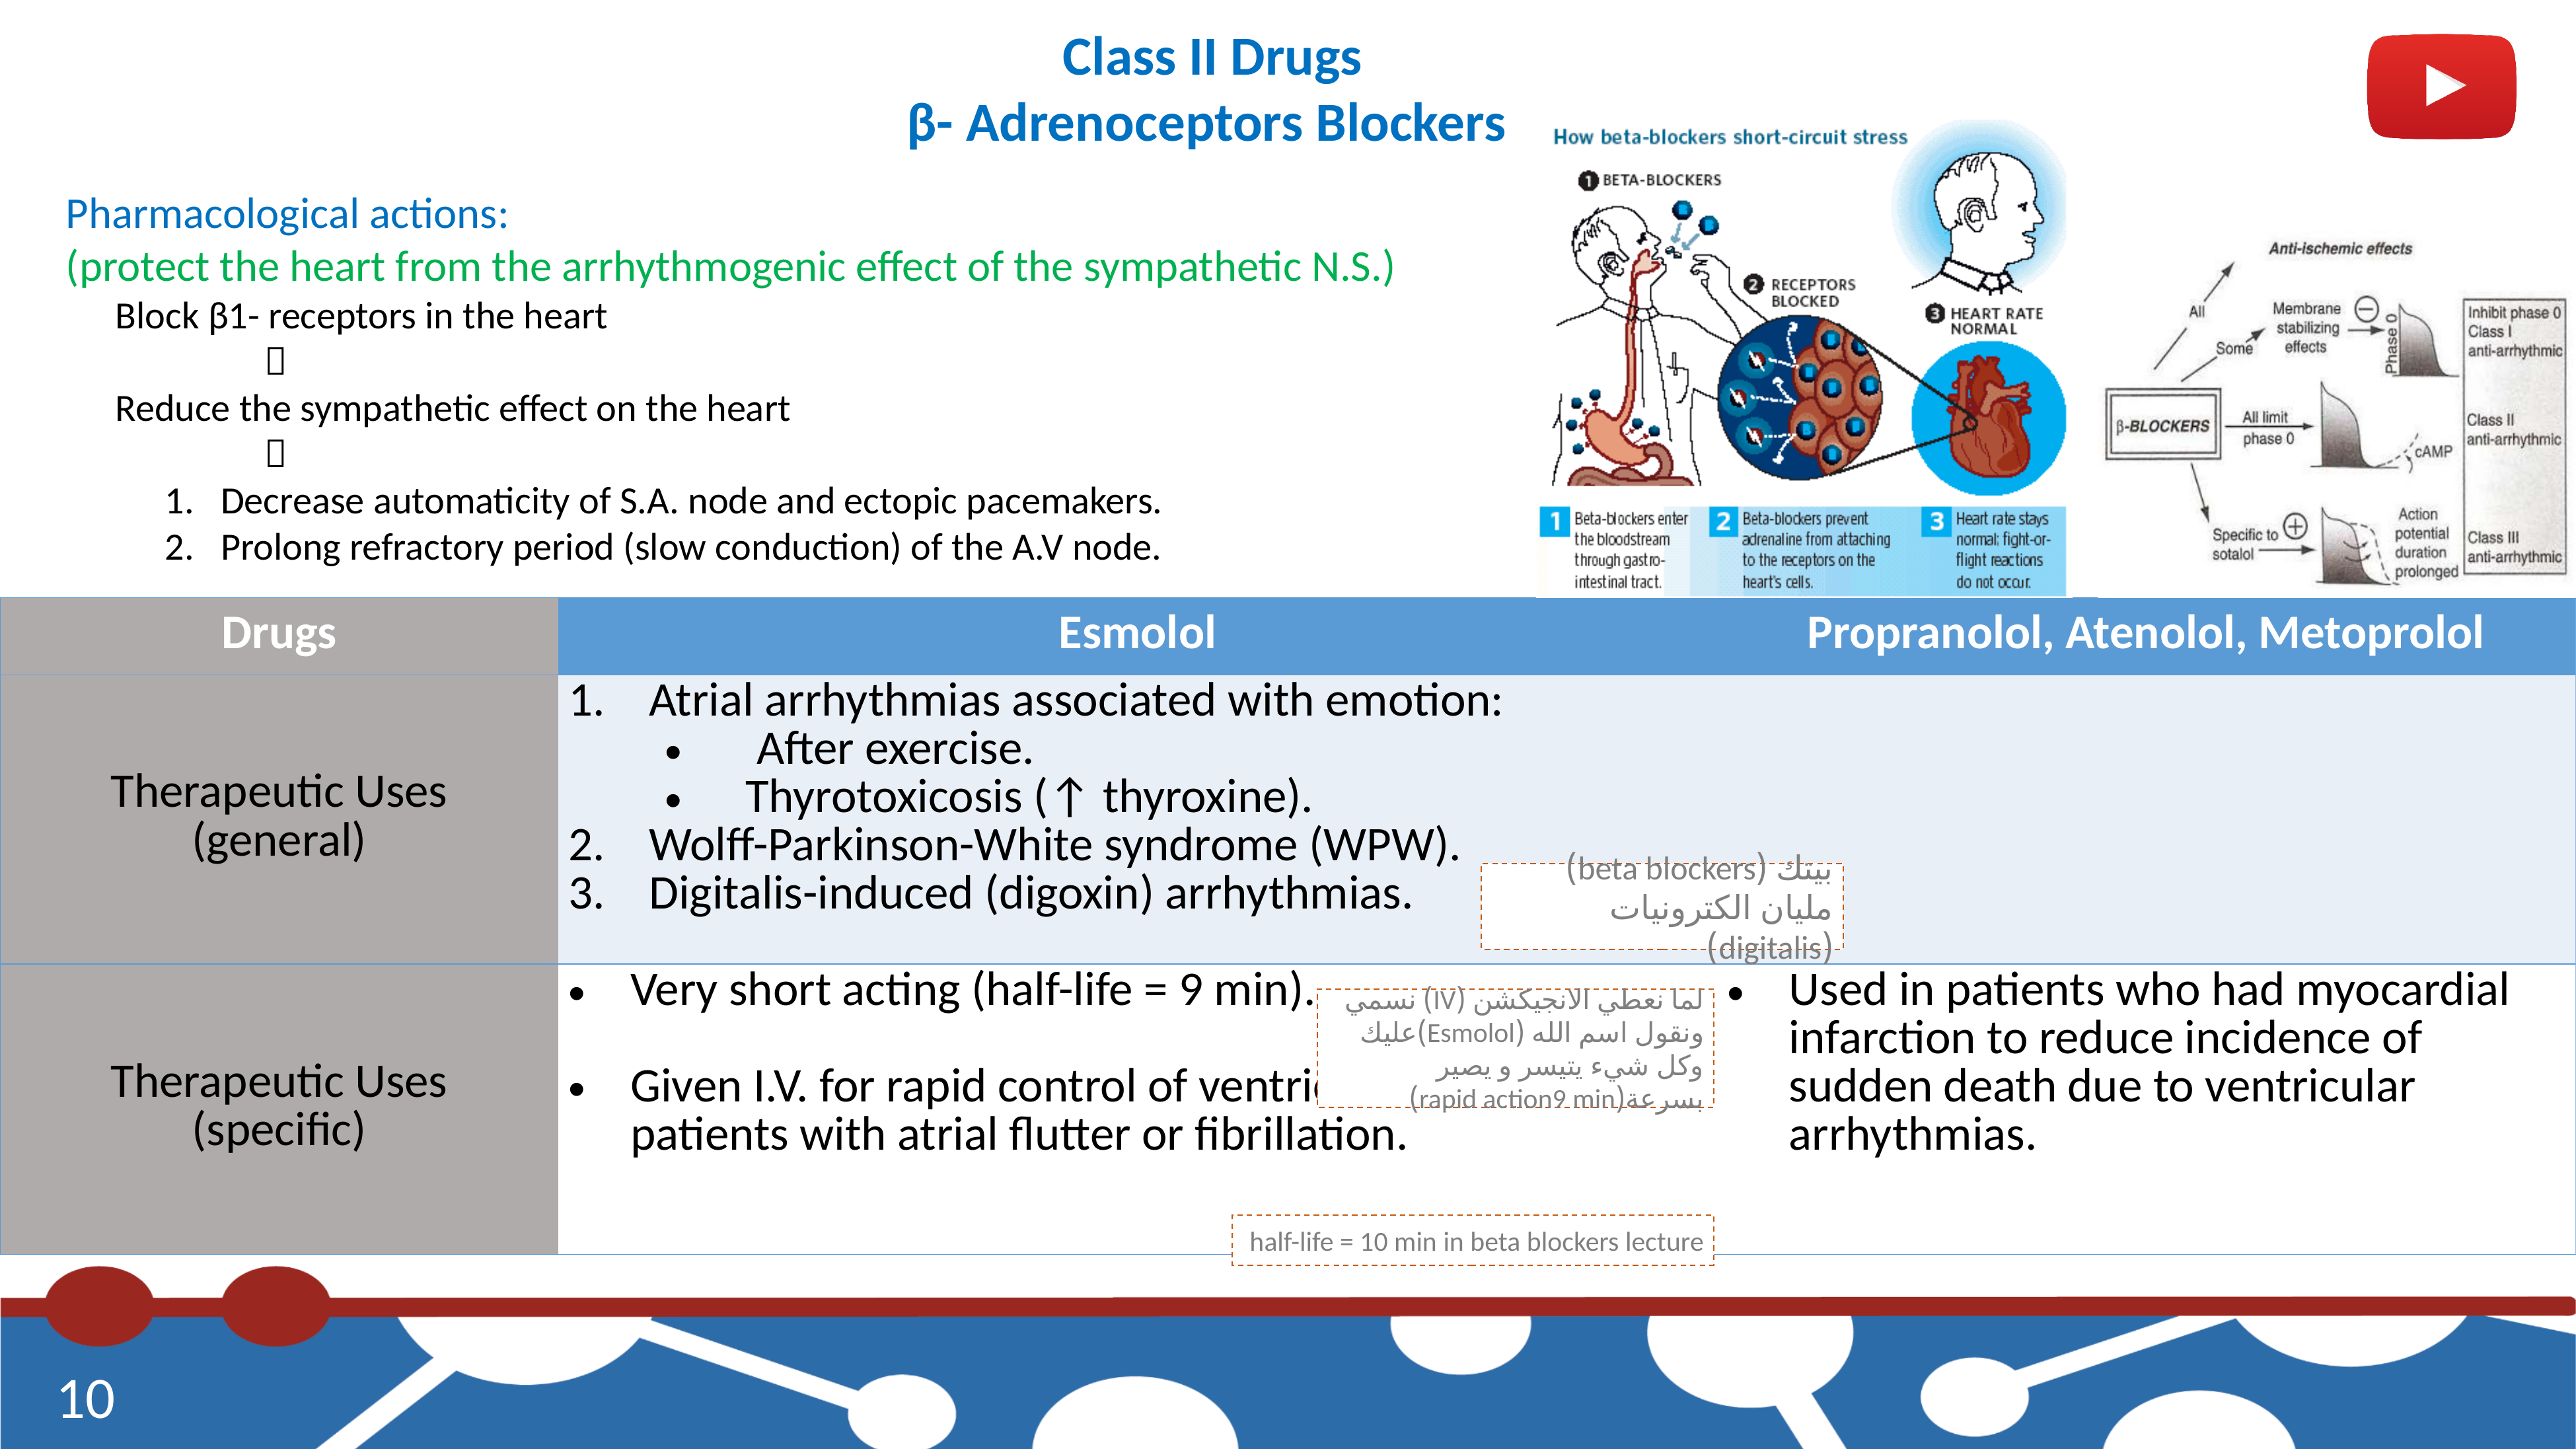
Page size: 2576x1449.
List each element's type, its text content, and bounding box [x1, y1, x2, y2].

table_cell Therapeutic Uses (general) [1, 675, 558, 963]
picture [1535, 120, 2073, 598]
table_header Propranolol, Atenolol, Metoprolol [1717, 598, 2575, 675]
text_box لما نعطي الانجيكشن (IV) نسمي ونقول اسم الله (Esmolol)عليك وكل شيء يتيسر و يصير بسرعة(rapid action9 min) [1317, 988, 1714, 1108]
text_box Class II Drugs β- Adrenoceptors Blockers [889, 15, 1536, 157]
picture [3, 1255, 2573, 1449]
picture [2098, 225, 2576, 598]
table_header Esmolol [558, 598, 1717, 675]
picture [2367, 34, 2517, 139]
table_cell Atrial arrhythmias associated with emotion: After exercise. Thyrotoxicosis (↑ thyroxine). Wolff-Parkinson-White syndrome (WPW). Digitalis-induced (digoxin) arrhythmias. [558, 675, 2575, 963]
table_header Drugs [1, 598, 558, 675]
text_box Pharmacological actions: (protect the heart from the arrhythmogenic effect of the sympathetic N.S.) Block β1- receptors in the heart  Reduce the sympathetic effect on the heart  Decrease automaticity of S.A. node and ectopic pacemakers. Prolong refractory period (slow conduction) of the A.V node. [55, 179, 1516, 573]
table_cell Very short acting (half-life = 9 min). Given I.V. for rapid control of ventricular rate in patients with atrial flutter or fibrillation. [558, 965, 1717, 1254]
text_box بيتك (beta blockers) مليان الكترونيات (digitalis) [1481, 863, 1844, 950]
table_cell Therapeutic Uses (specific) [1, 965, 558, 1254]
table_cell Used in patients who had myocardial infarction to reduce incidence of sudden death due to ventricular arrhythmias. [1717, 965, 2575, 1254]
text_box half-life = 10 min in beta blockers lecture [1232, 1214, 1714, 1266]
